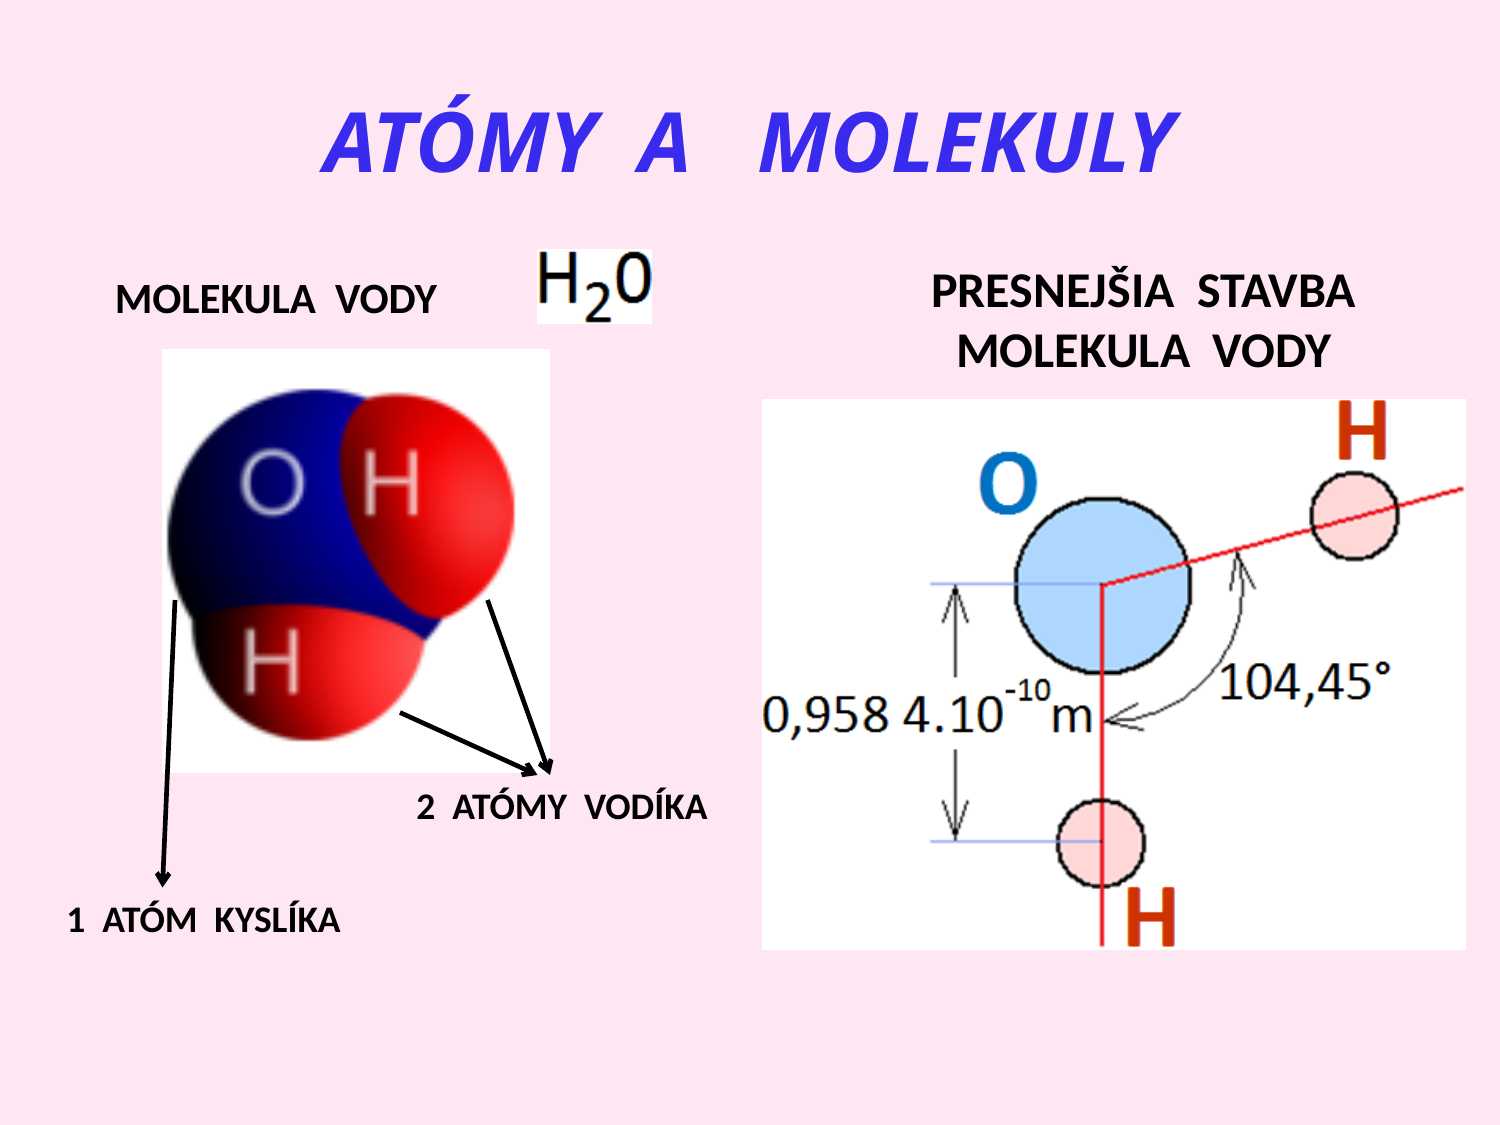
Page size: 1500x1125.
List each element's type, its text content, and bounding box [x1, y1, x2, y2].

picture [537, 249, 652, 324]
picture [162, 349, 551, 773]
text_box PRESNEJŠIA STAVBA MOLEKULA VODY [787, 249, 1500, 385]
text_box 1 ATÓM KYSLÍKA [51, 887, 356, 948]
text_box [162, 599, 176, 888]
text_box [487, 599, 551, 776]
picture [762, 399, 1466, 951]
list MOLEKULA VODY [99, 262, 534, 330]
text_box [399, 712, 538, 776]
title ATÓMY A MOLEKULY [75, 45, 1425, 233]
text_box 2 ATÓMY VODÍKA [401, 774, 723, 835]
